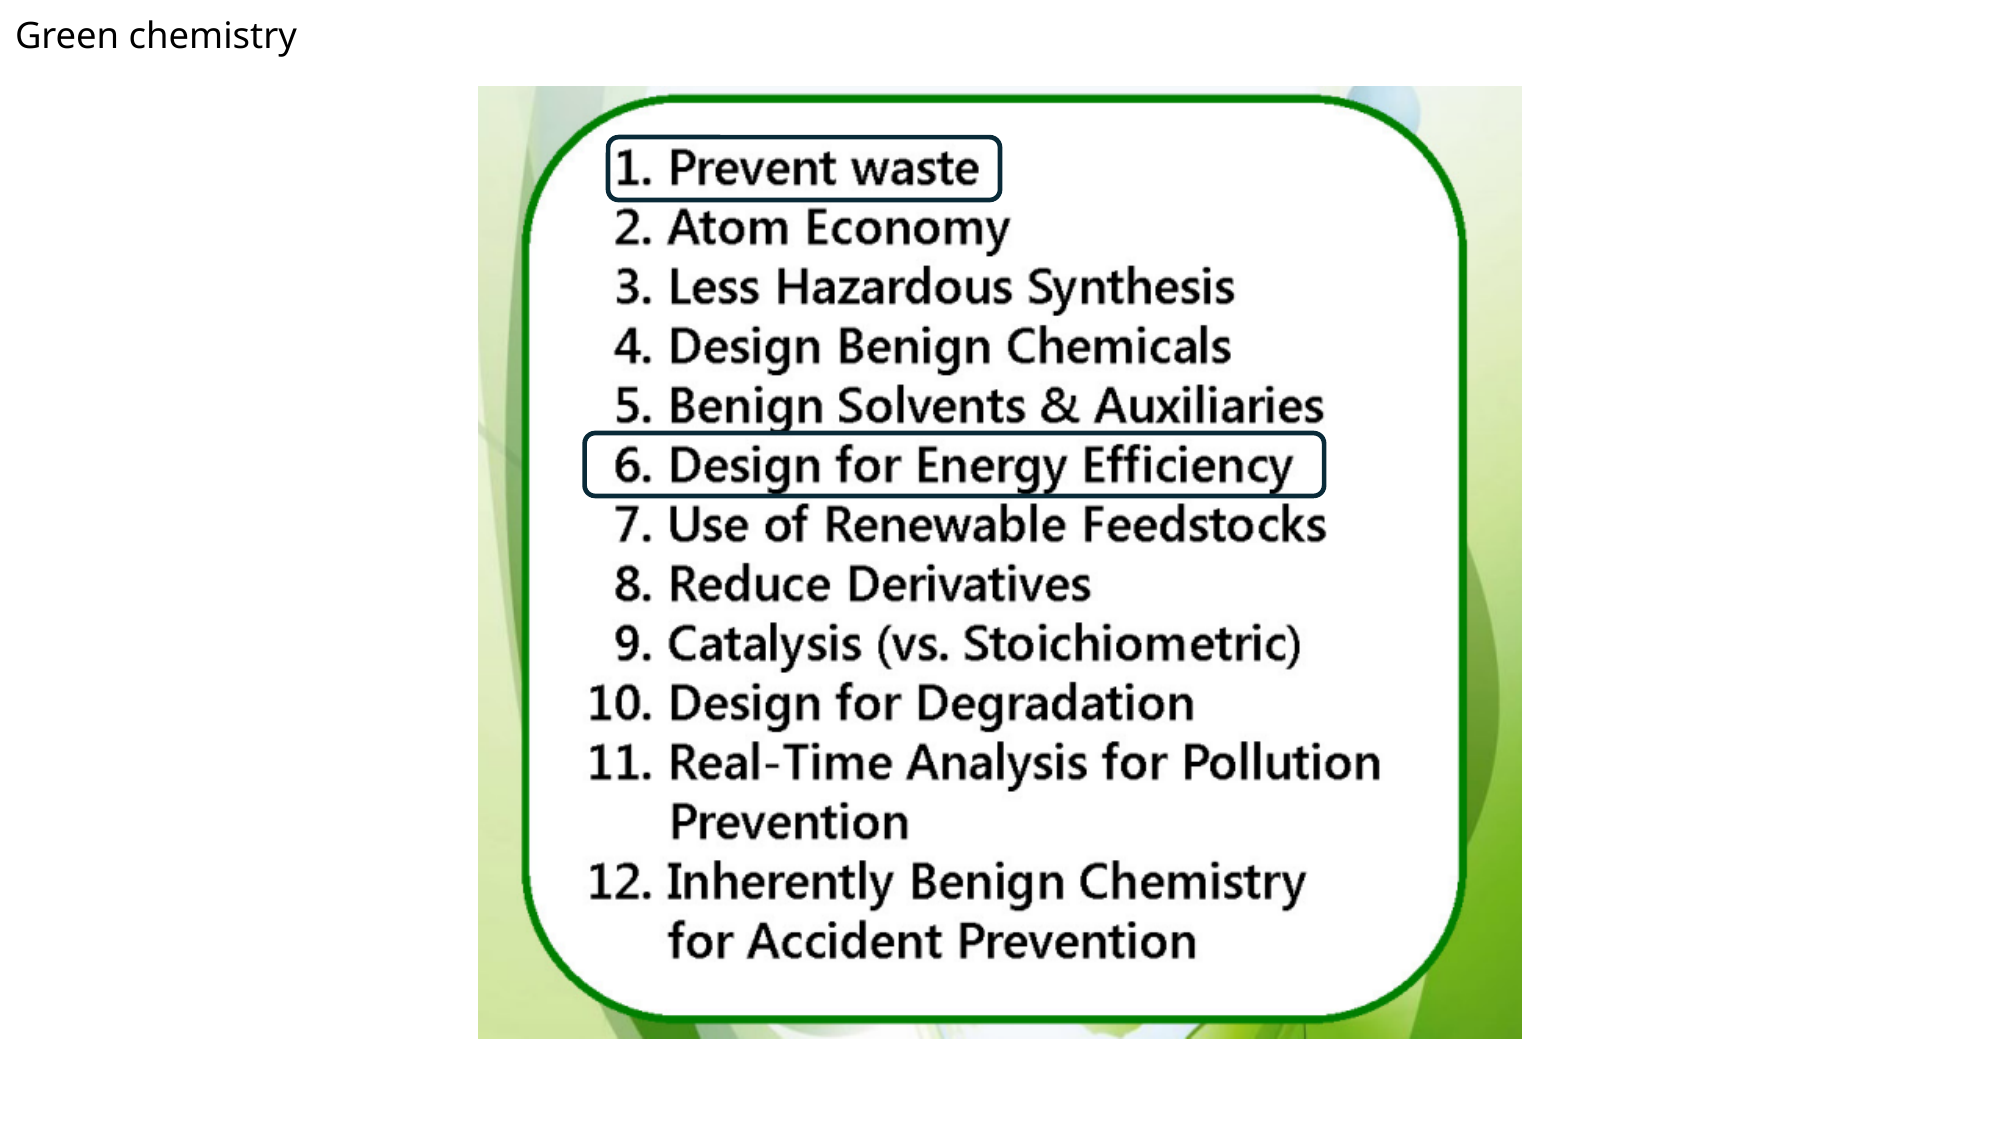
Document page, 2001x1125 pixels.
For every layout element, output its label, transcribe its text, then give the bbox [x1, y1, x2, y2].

picture [478, 86, 1522, 1039]
title Green chemistry [0, 0, 344, 74]
